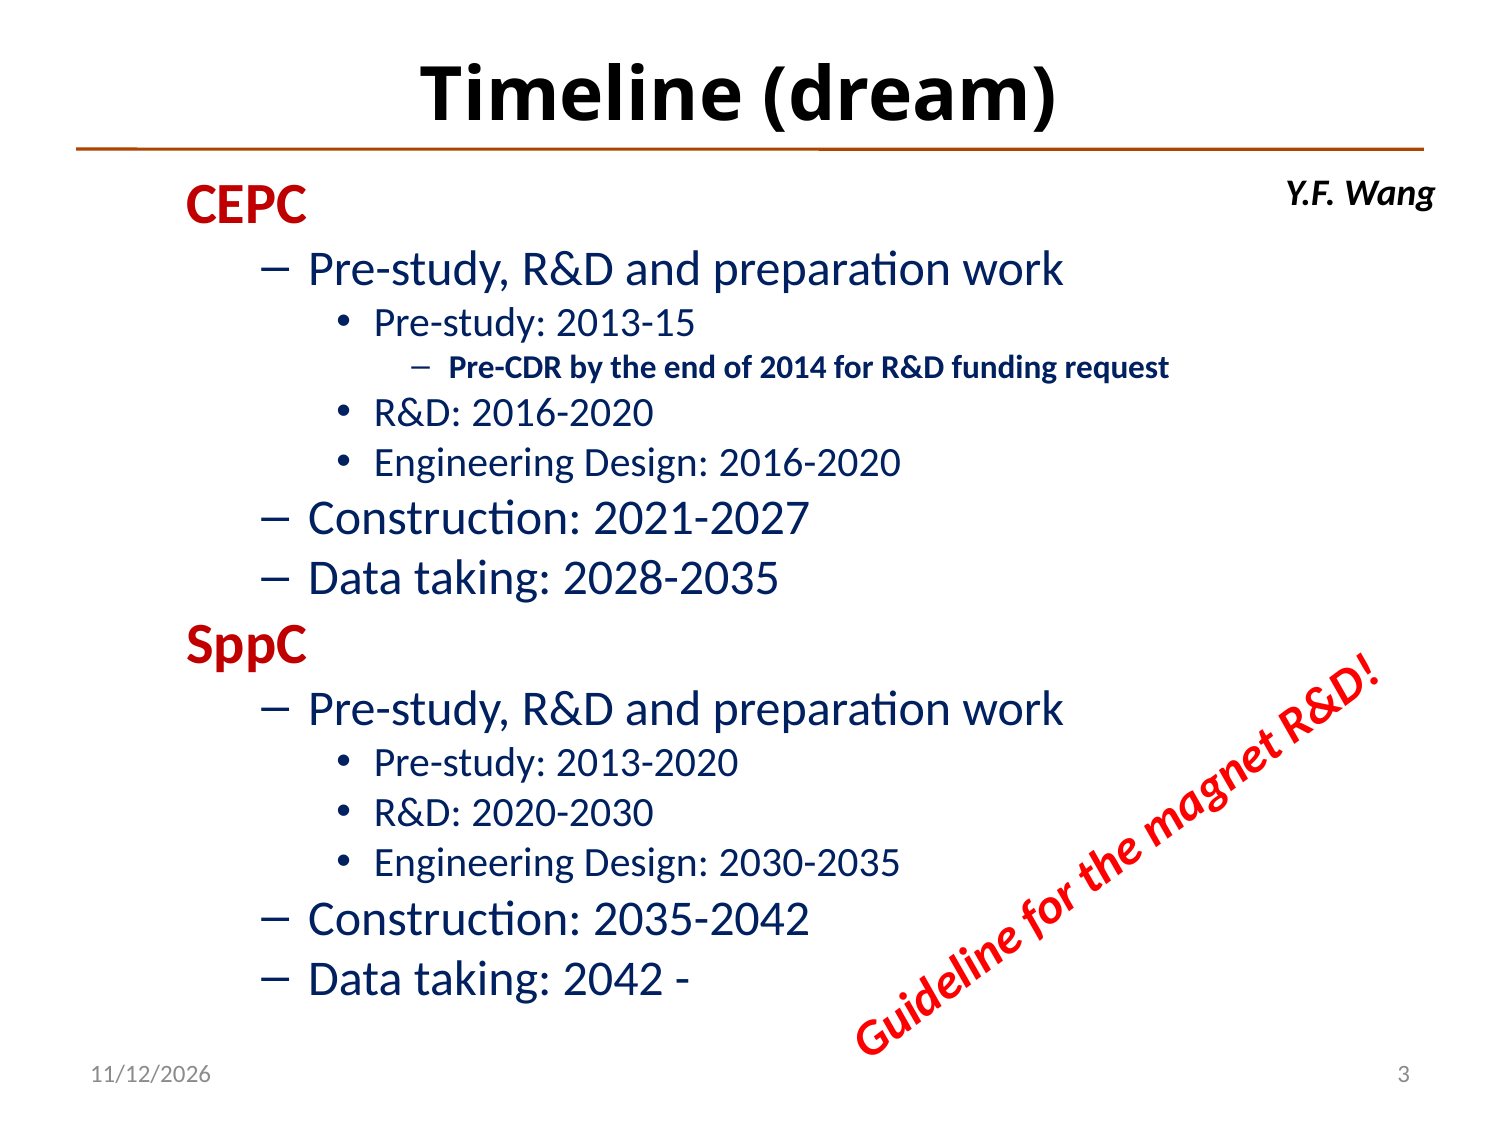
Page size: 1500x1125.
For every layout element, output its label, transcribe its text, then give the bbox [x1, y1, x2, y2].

text_box Guideline for the magnet R&D! [822, 609, 1424, 1085]
title Timeline (dream) [63, 0, 1414, 185]
slide_number 3 [1074, 1042, 1425, 1103]
text_box Y.F. Wang [1270, 160, 1452, 221]
list CEPC Pre-study, R&D and preparation work Pre-study: 2013-15 Pre-CDR by the end of 2014 for R&D funding request R&D: 2016-2020 Engineering Design: 2016-2020 Construction: 2021-2027 Data taking: 2028-2035 SppC Pre-study, R&D and preparation work Pre-study: 2013-2020 R&D: 2020-2030 Engineering Design: 2030-2035 Construction: 2035-2042 Data taking: 2042 - [171, 157, 1425, 1059]
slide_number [75, 1042, 425, 1103]
